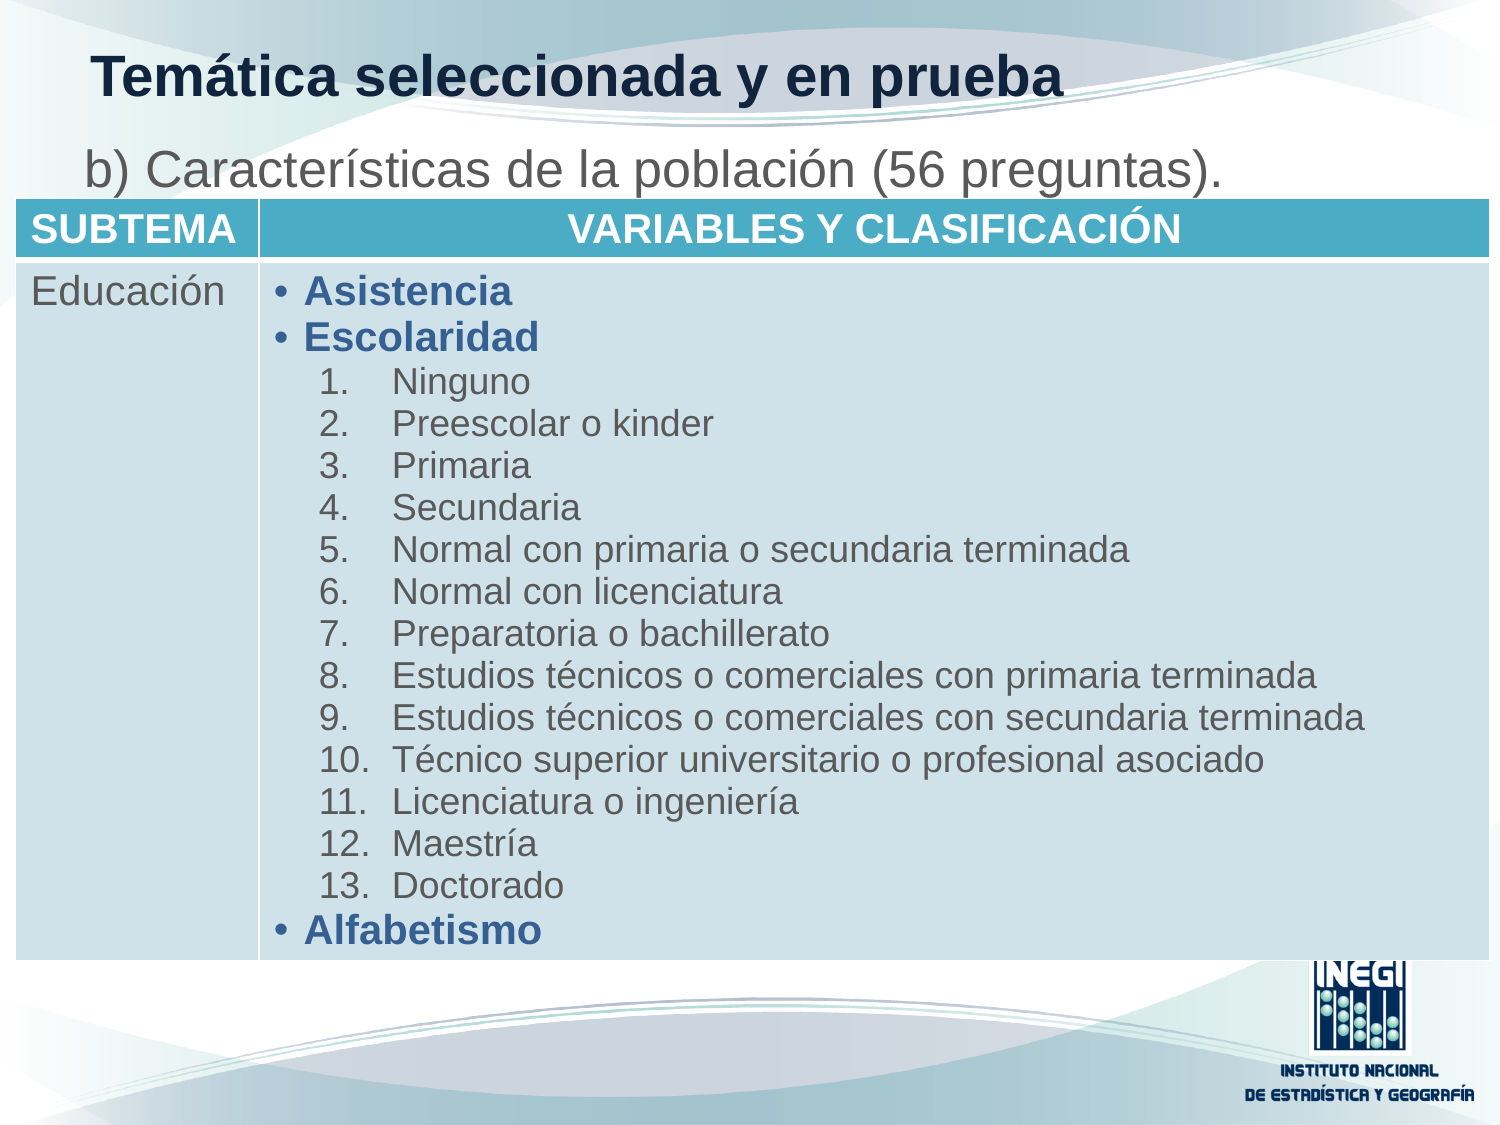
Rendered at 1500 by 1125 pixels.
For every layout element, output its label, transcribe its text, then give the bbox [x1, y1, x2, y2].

table_header SUBTEMA [16, 199, 258, 257]
title Temática seleccionada y en prueba [75, 30, 1425, 102]
table_cell Educación [16, 263, 258, 960]
text_box b) Características de la población (56 preguntas). [69, 128, 1431, 206]
picture [0, 0, 1500, 1125]
table_cell Asistencia Escolaridad 1. Ninguno 2. Preescolar o kinder 3. Primaria 4. Secundaria 5. Normal con primaria o secundaria terminada 6. Normal con licenciatura 7. Preparatoria o bachillerato 8. Estudios técnicos o comerciales con primaria terminada 9. Estudios técnicos o comerciales con secundaria terminada 10. Técnico superior universitario o profesional asociado 11. Licenciatura o ingeniería 12. Maestría 13. Doctorado Alfabetismo [260, 263, 1489, 960]
table_header VARIABLES Y CLASIFICACIÓN [260, 199, 1489, 257]
